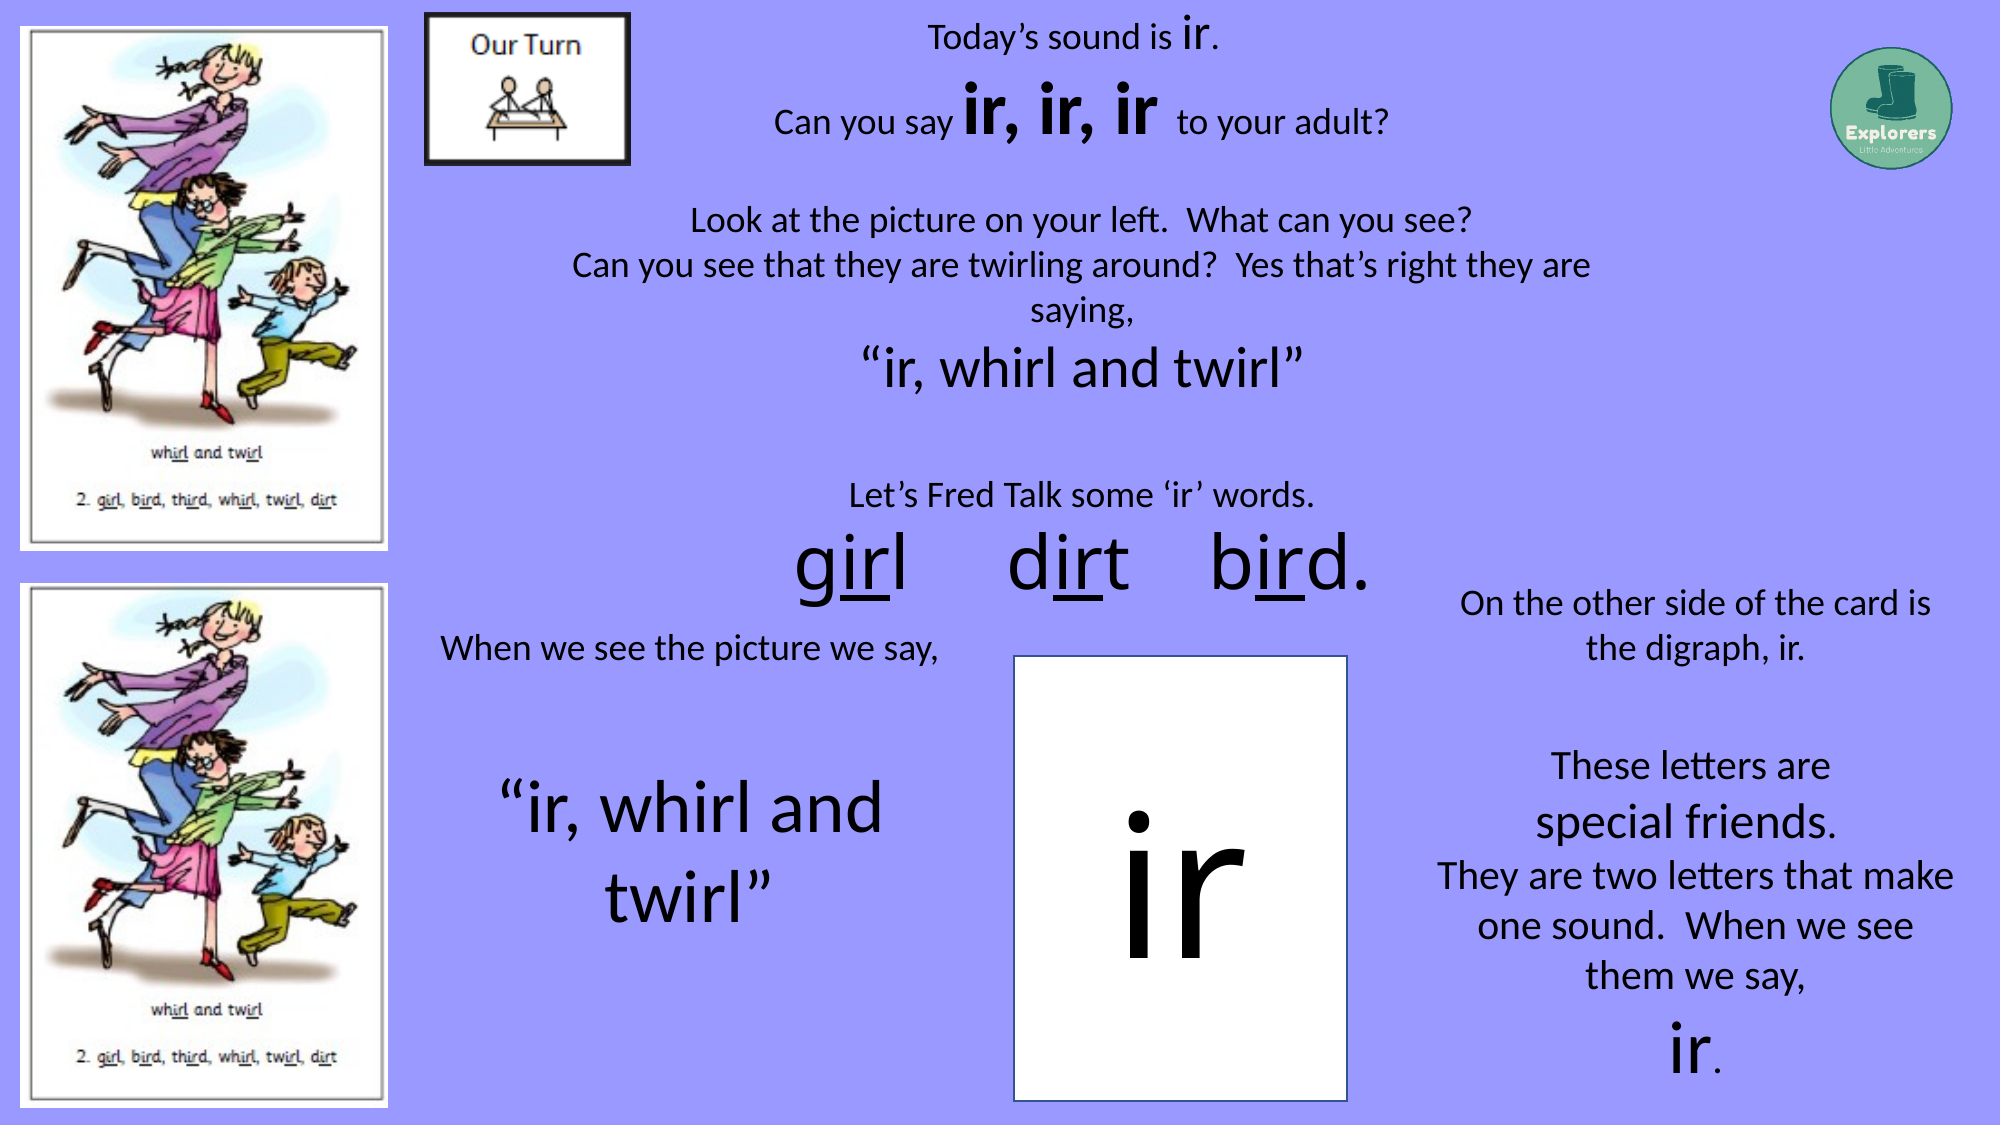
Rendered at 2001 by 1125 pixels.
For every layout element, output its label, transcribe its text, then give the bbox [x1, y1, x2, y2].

picture [1799, 16, 1983, 200]
text_box When we see the picture we say, “ir, whirl and twirl” [388, 615, 993, 946]
text_box On the other side of the card is the digraph, ir. These letters are special friends. They are two letters that make one sound. When we see them we say, ir. [1418, 570, 1974, 1096]
text_box Today’s sound is ir. Can you say ir, ir, ir to your adult? Look at the picture on your left. What can you see? Can you see that they are twirling around? Yes that’s right they are saying, “ir, whirl and twirl” Let’s Fred Talk some ‘ir’ words. girl dirt bird. [542, 0, 1623, 657]
picture [20, 583, 388, 1108]
text_box ir [1013, 655, 1348, 1102]
picture [20, 26, 388, 551]
picture [424, 12, 631, 166]
